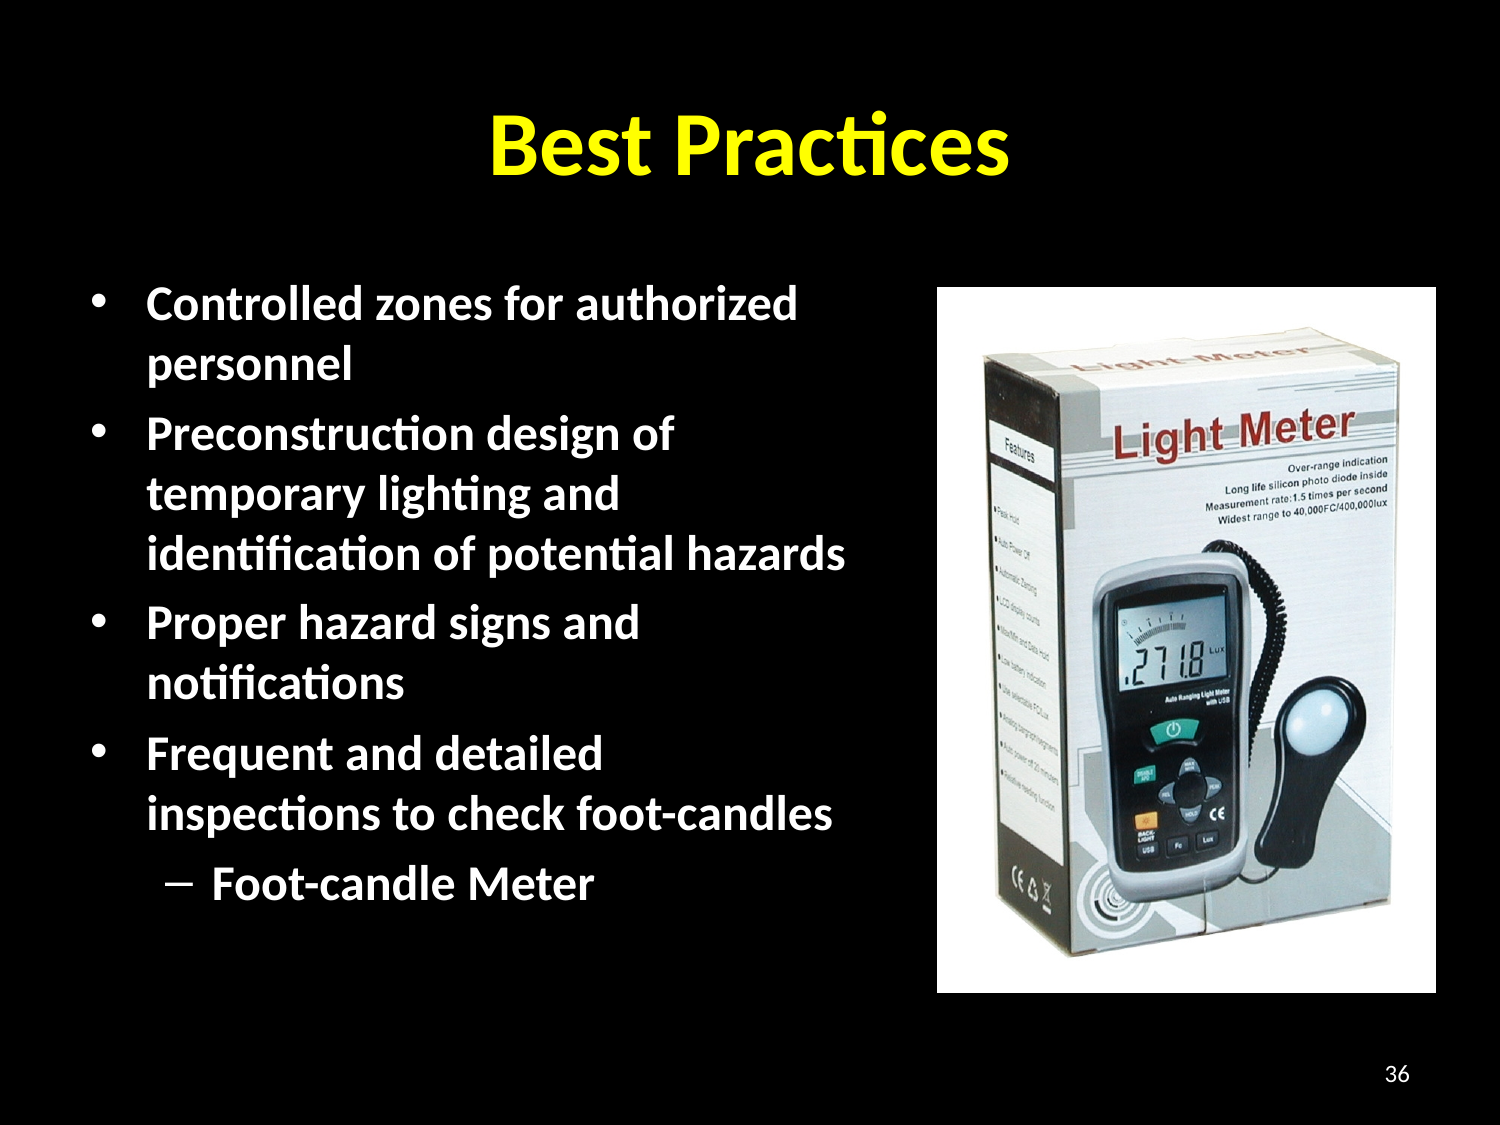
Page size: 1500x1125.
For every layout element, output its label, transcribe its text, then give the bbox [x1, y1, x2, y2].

slide_number 36 [1074, 1042, 1425, 1103]
picture [937, 287, 1437, 993]
title Best Practices [75, 45, 1425, 233]
list Controlled zones for authorized personnel Preconstruction design of temporary lighting and identification of potential hazards Proper hazard signs and notifications Frequent and detailed inspections to check foot-candles Foot-candle Meter [75, 262, 863, 1005]
